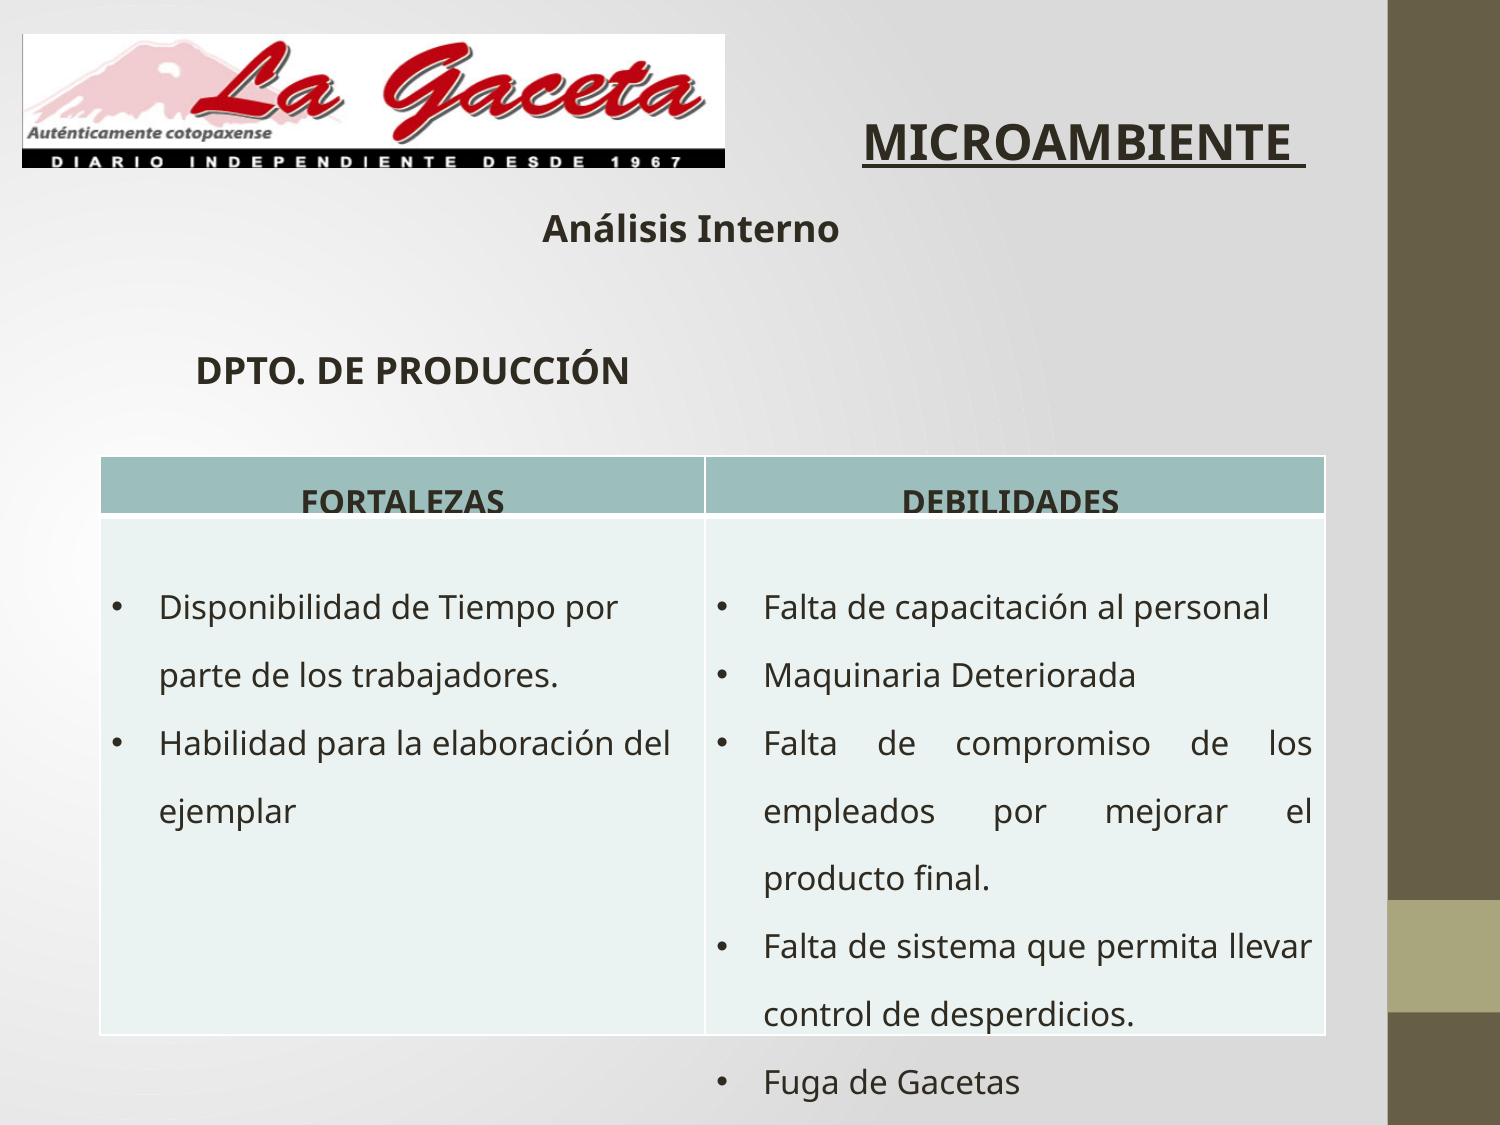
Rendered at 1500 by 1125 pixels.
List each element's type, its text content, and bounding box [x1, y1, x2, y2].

table_header DEBILIDADES [706, 457, 1324, 513]
picture [22, 34, 725, 169]
table_header FORTALEZAS [101, 457, 704, 513]
text_box Análisis Interno [407, 197, 976, 257]
table_cell Falta de capacitación al personal Maquinaria Deteriorada Falta de compromiso de los empleados por mejorar el producto final. Falta de sistema que permita llevar control de desperdicios. Fuga de Gacetas [706, 519, 1324, 1034]
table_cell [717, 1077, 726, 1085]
table_cell Disponibilidad de Tiempo por parte de los trabajadores. Habilidad para la elaboración del ejemplar [101, 519, 704, 1034]
text_box DPTO. DE PRODUCCIÓN [128, 339, 698, 400]
text_box MICROAMBIENTE [783, 103, 1386, 178]
